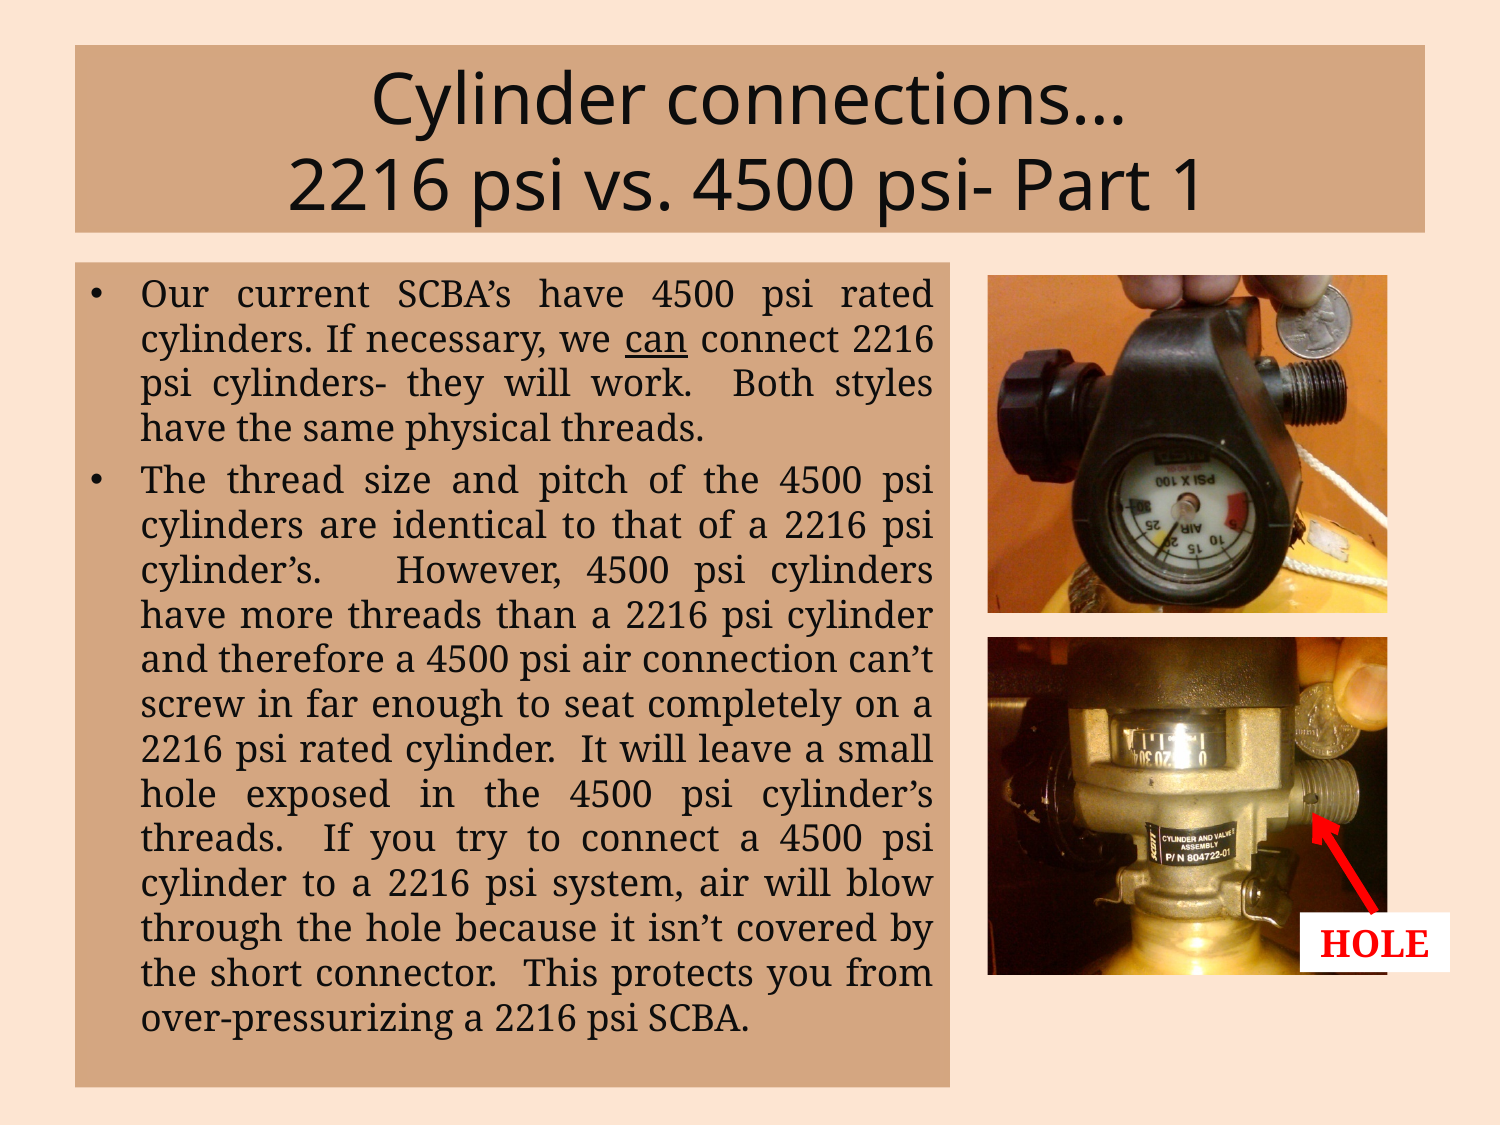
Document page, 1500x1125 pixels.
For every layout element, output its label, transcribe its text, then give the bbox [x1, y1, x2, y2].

text_box HOLE [1391, 912, 1450, 973]
title Cylinder connections… 2216 psi vs. 4500 psi- Part 1 [75, 45, 1425, 233]
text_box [1293, 830, 1394, 894]
picture [987, 637, 1388, 976]
list Our current SCBA’s have 4500 psi rated cylinders. If necessary, we can connect 2216 psi cylinders- they will work. Both styles have the same physical threads. The thread size and pitch of the 4500 psi cylinders are identical to that of a 2216 psi cylinder’s. However, 4500 psi cylinders have more threads than a 2216 psi cylinder and therefore a 4500 psi air connection can’t screw in far enough to seat completely on a 2216 psi rated cylinder. It will leave a small hole exposed in the 4500 psi cylinder’s threads. If you try to connect a 4500 psi cylinder to a 2216 psi system, air will blow through the hole because it isn’t covered by the short connector. This protects you from over-pressurizing a 2216 psi SCBA. [75, 262, 950, 1088]
picture [987, 274, 1388, 613]
